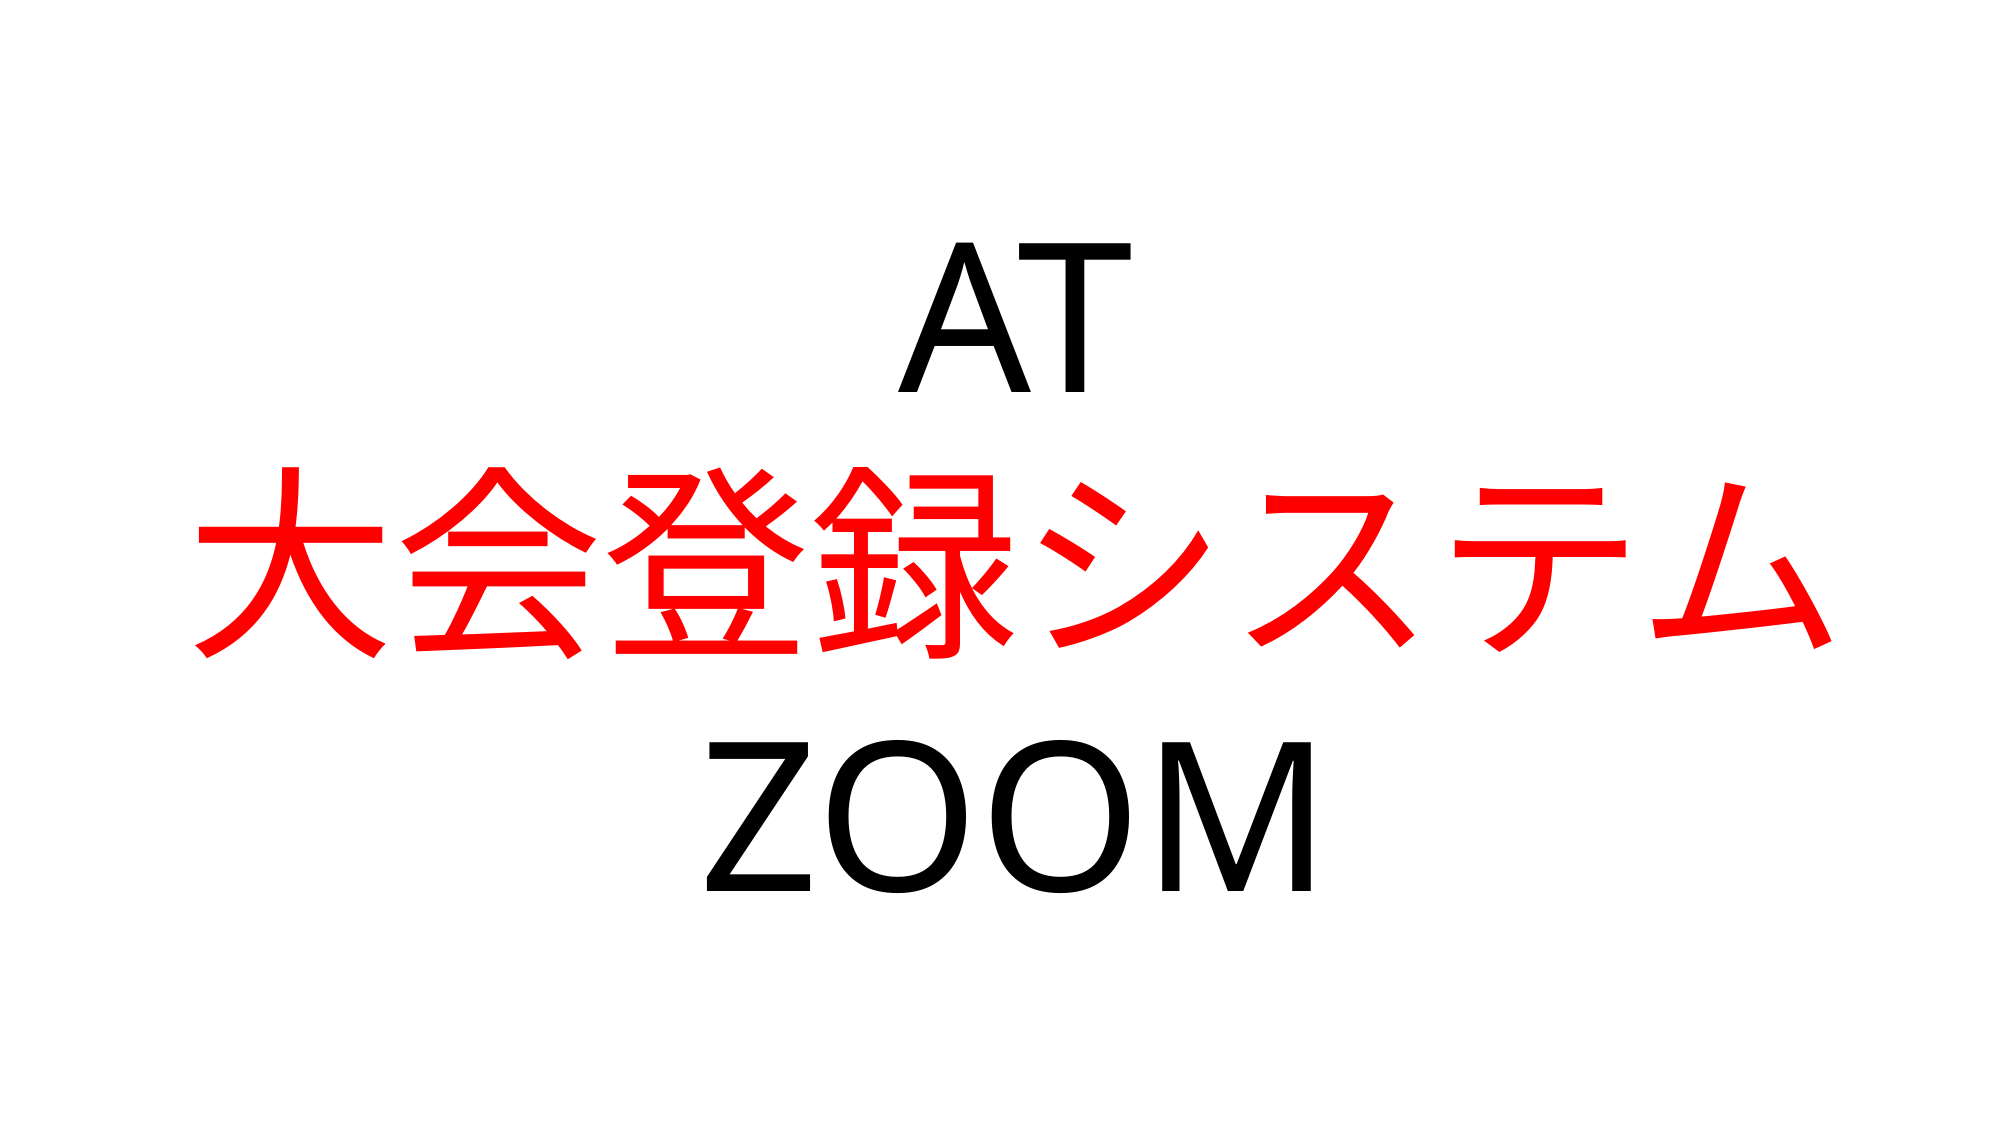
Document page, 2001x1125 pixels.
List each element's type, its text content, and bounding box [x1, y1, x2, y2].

text_box AT 大会登録システム ZOOM [0, 176, 2000, 941]
